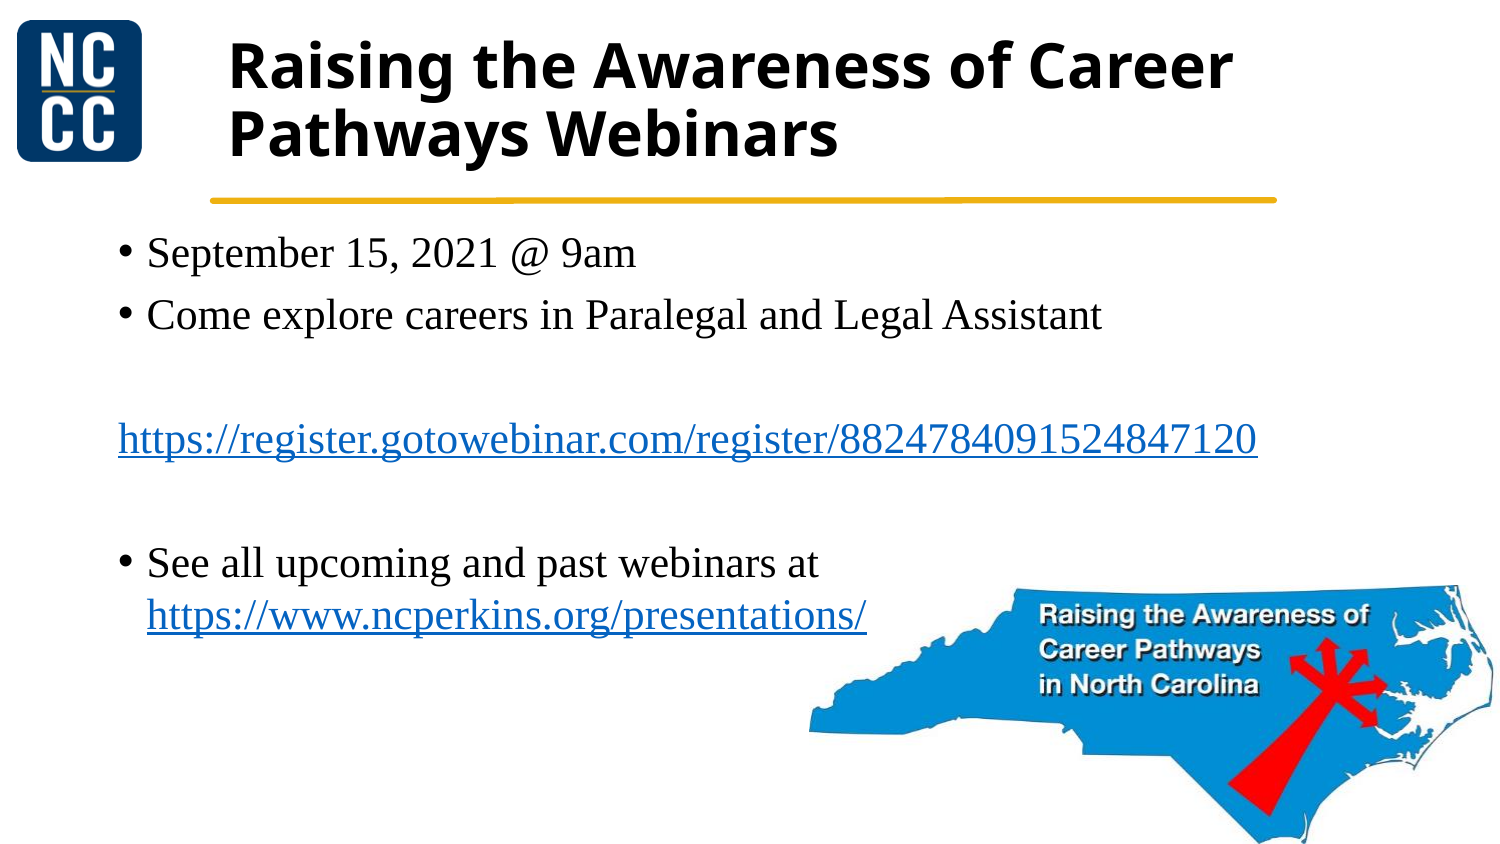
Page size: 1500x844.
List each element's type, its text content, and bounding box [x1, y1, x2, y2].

title Raising the Awareness of Career Pathways Webinars [212, 20, 1421, 184]
picture [17, 20, 142, 162]
picture [809, 585, 1500, 844]
list September 15, 2021 @ 9am Come explore careers in Paralegal and Legal Assistant https://register.gotowebinar.com/register/8824784091524847120 See all upcoming and past webinars at https://www.ncperkins.org/presentations/ [103, 216, 1397, 799]
